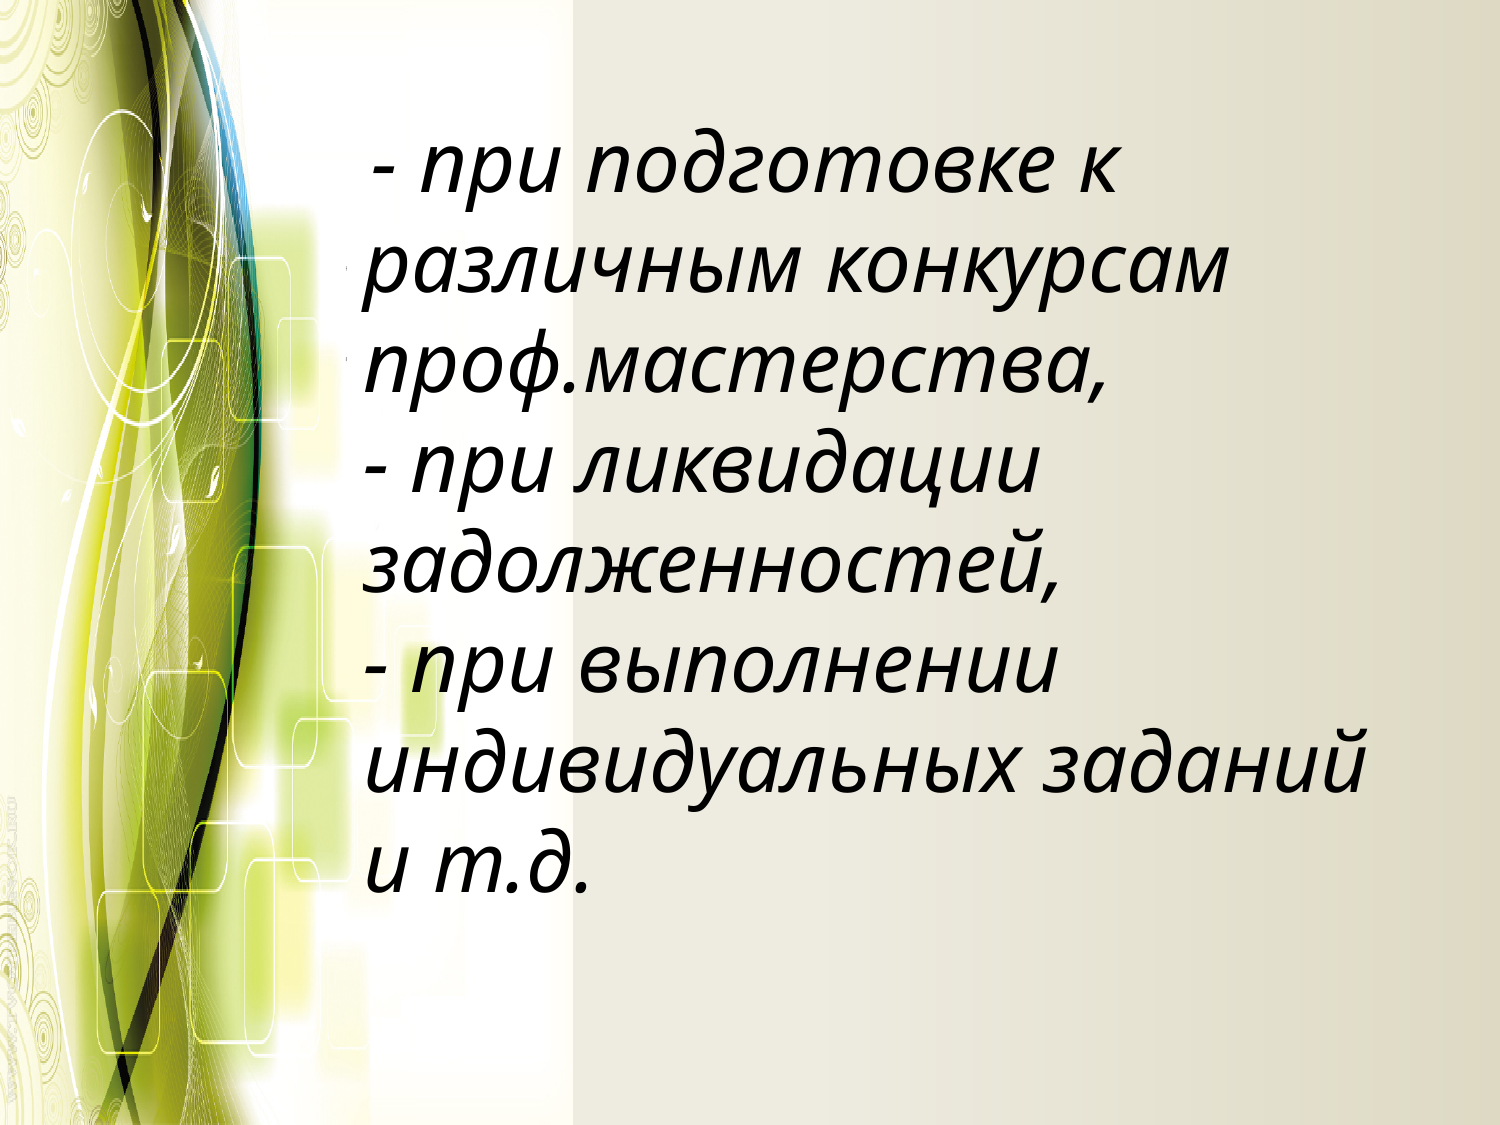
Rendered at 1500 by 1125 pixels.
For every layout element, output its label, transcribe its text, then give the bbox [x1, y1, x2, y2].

picture [0, 0, 573, 1125]
text_box - при подготовке к различным конкурсам проф.мастерства, - при ликвидации задолженностей, - при выполнении индивидуальных заданий и т.д. [348, 101, 1412, 987]
